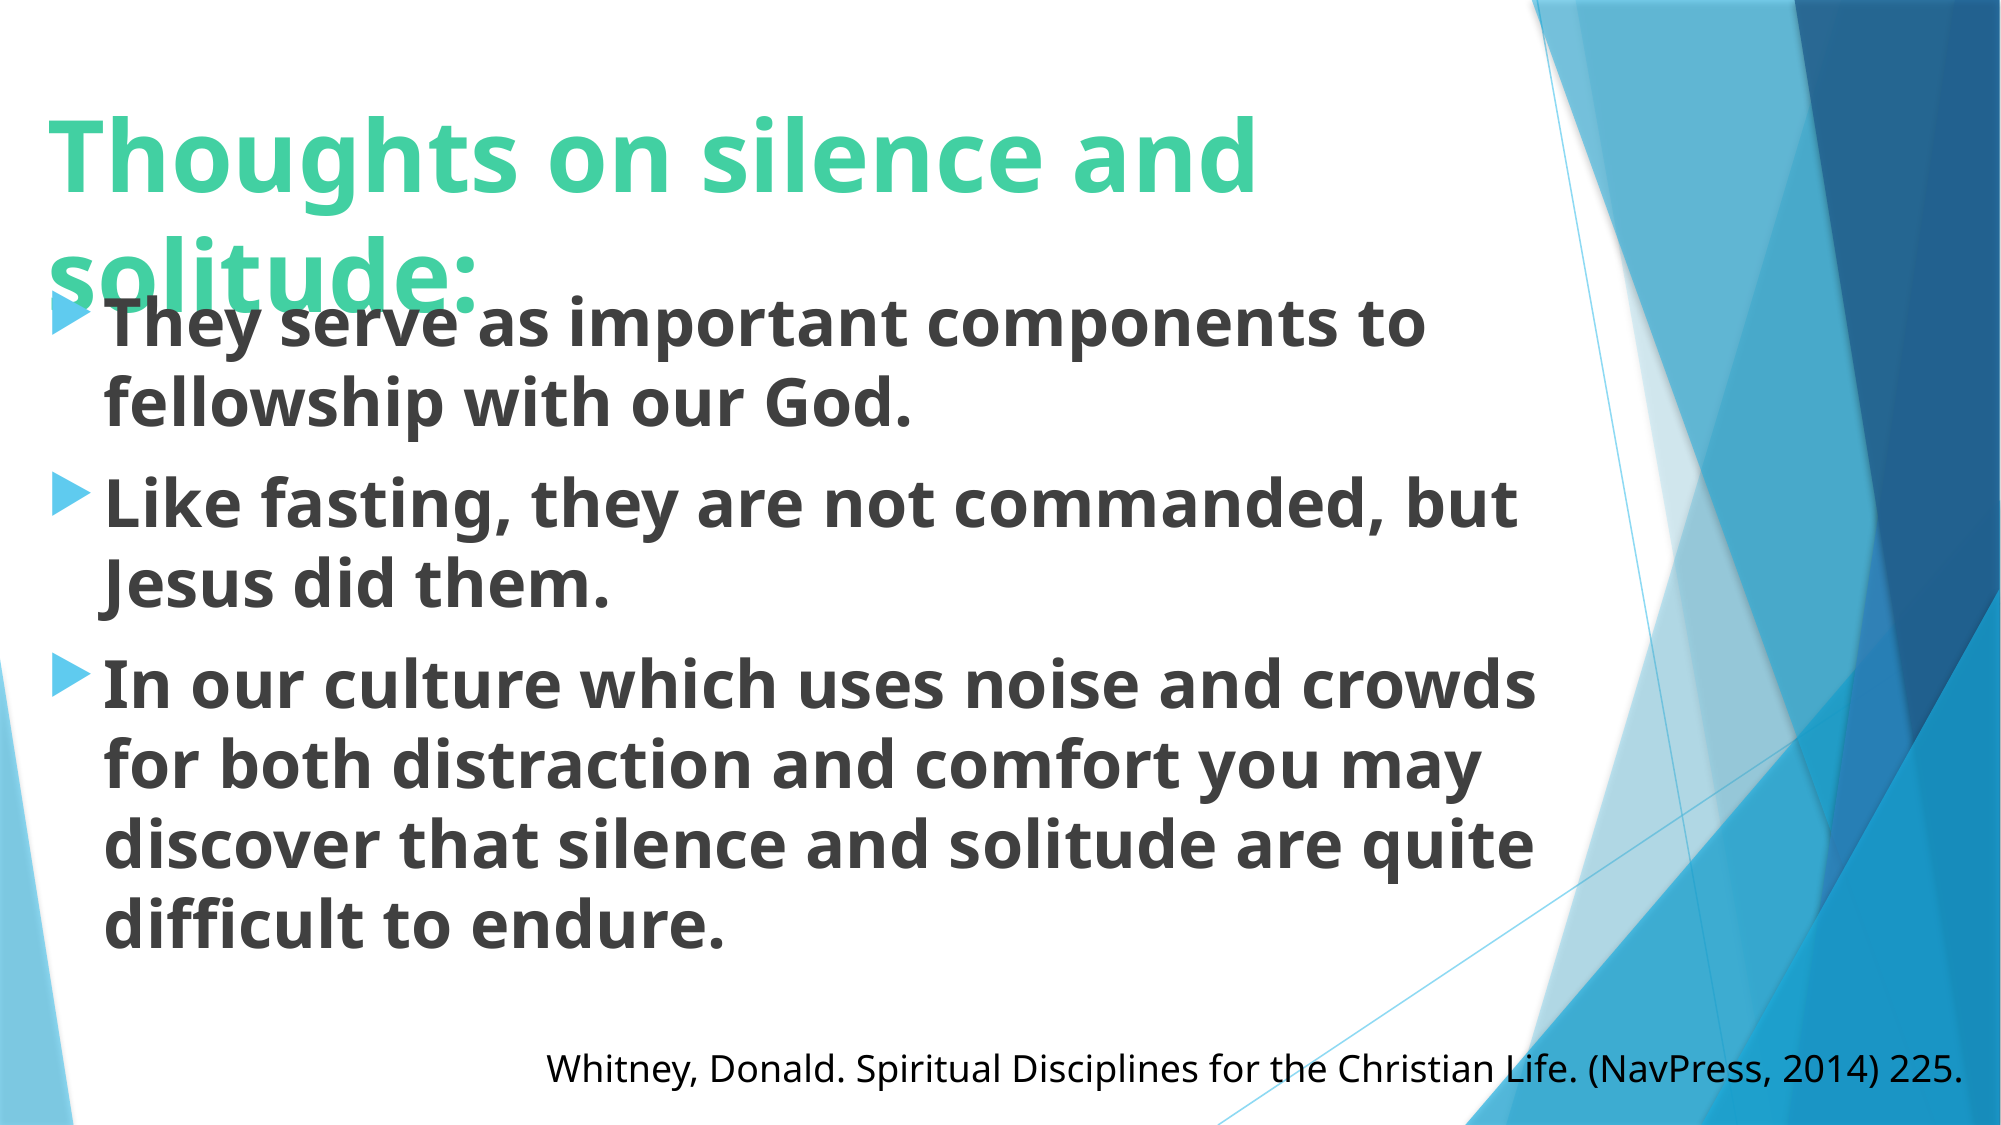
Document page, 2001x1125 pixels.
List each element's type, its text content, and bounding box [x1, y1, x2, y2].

title Thoughts on silence and solitude: [32, 85, 1695, 272]
list They serve as important components to fellowship with our God. Like fasting, they are not commanded, but Jesus did them. In our culture which uses noise and crowds for both distraction and comfort you may discover that silence and solitude are quite difficult to endure. [32, 271, 1601, 1014]
text_box Whitney, Donald. Spiritual Disciplines for the Christian Life. (NavPress, 2014) 225. [531, 1038, 1980, 1098]
